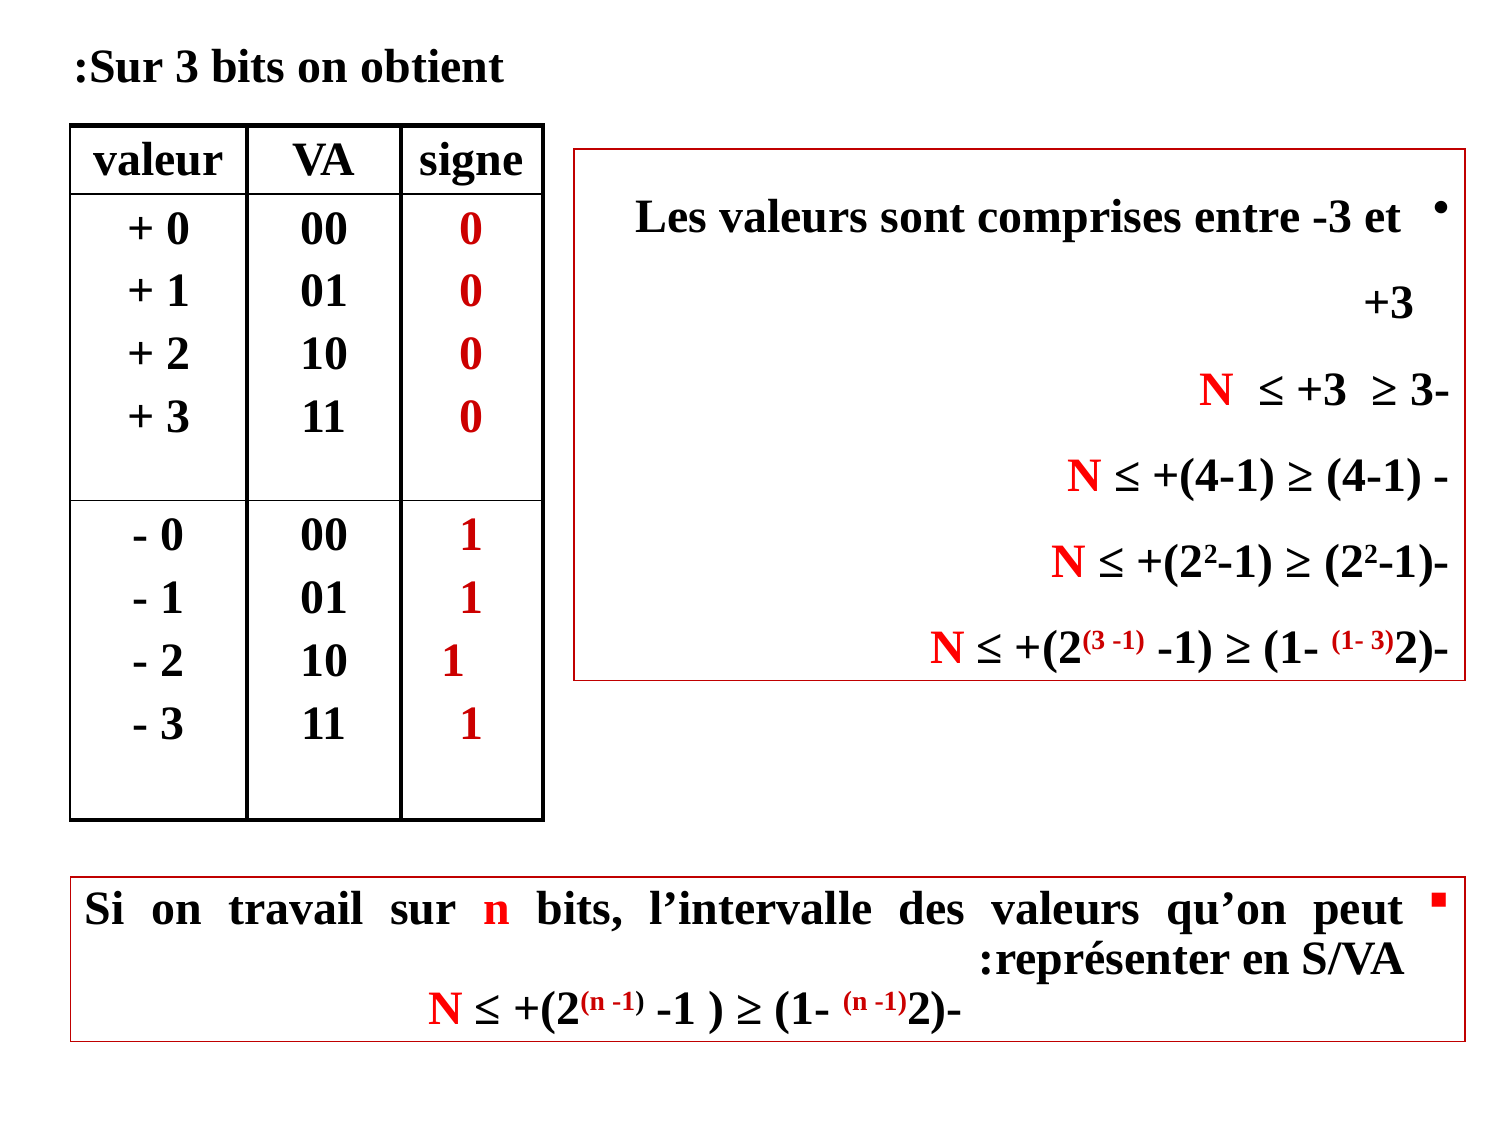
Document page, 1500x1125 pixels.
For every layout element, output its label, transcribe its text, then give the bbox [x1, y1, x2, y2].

text_box Sur 3 bits on obtient: [46, 34, 520, 100]
table_cell 0 0 0 0 [403, 195, 541, 500]
table_cell 00 01 10 11 [249, 501, 399, 818]
table_header VA [249, 128, 399, 193]
table_cell 1 1 1 1 [403, 501, 541, 818]
table_header signe [403, 128, 541, 193]
table_cell + 0 + 1 + 2 + 3 [71, 195, 245, 500]
text_box Les valeurs sont comprises entre -3 et +3 -3 ≤ N ≤ +3 - (4-1) ≤ N ≤ +(4-1) -(22-1) ≤ N ≤ +(22-1) -(2(3 -1) -1) ≤ N ≤ +(2(3 -1) -1) [574, 148, 1465, 681]
table_cell - 0 - 1 - 2 - 3 [71, 501, 245, 818]
table_header valeur [71, 128, 245, 193]
table_cell 00 01 10 11 [249, 195, 399, 500]
text_box Si on travail sur n bits, l’intervalle des valeurs qu’on peut représenter en S/VA: -(2(n -1) -1) ≤ N ≤ +(2(n -1) -1 ) [70, 877, 1465, 1042]
